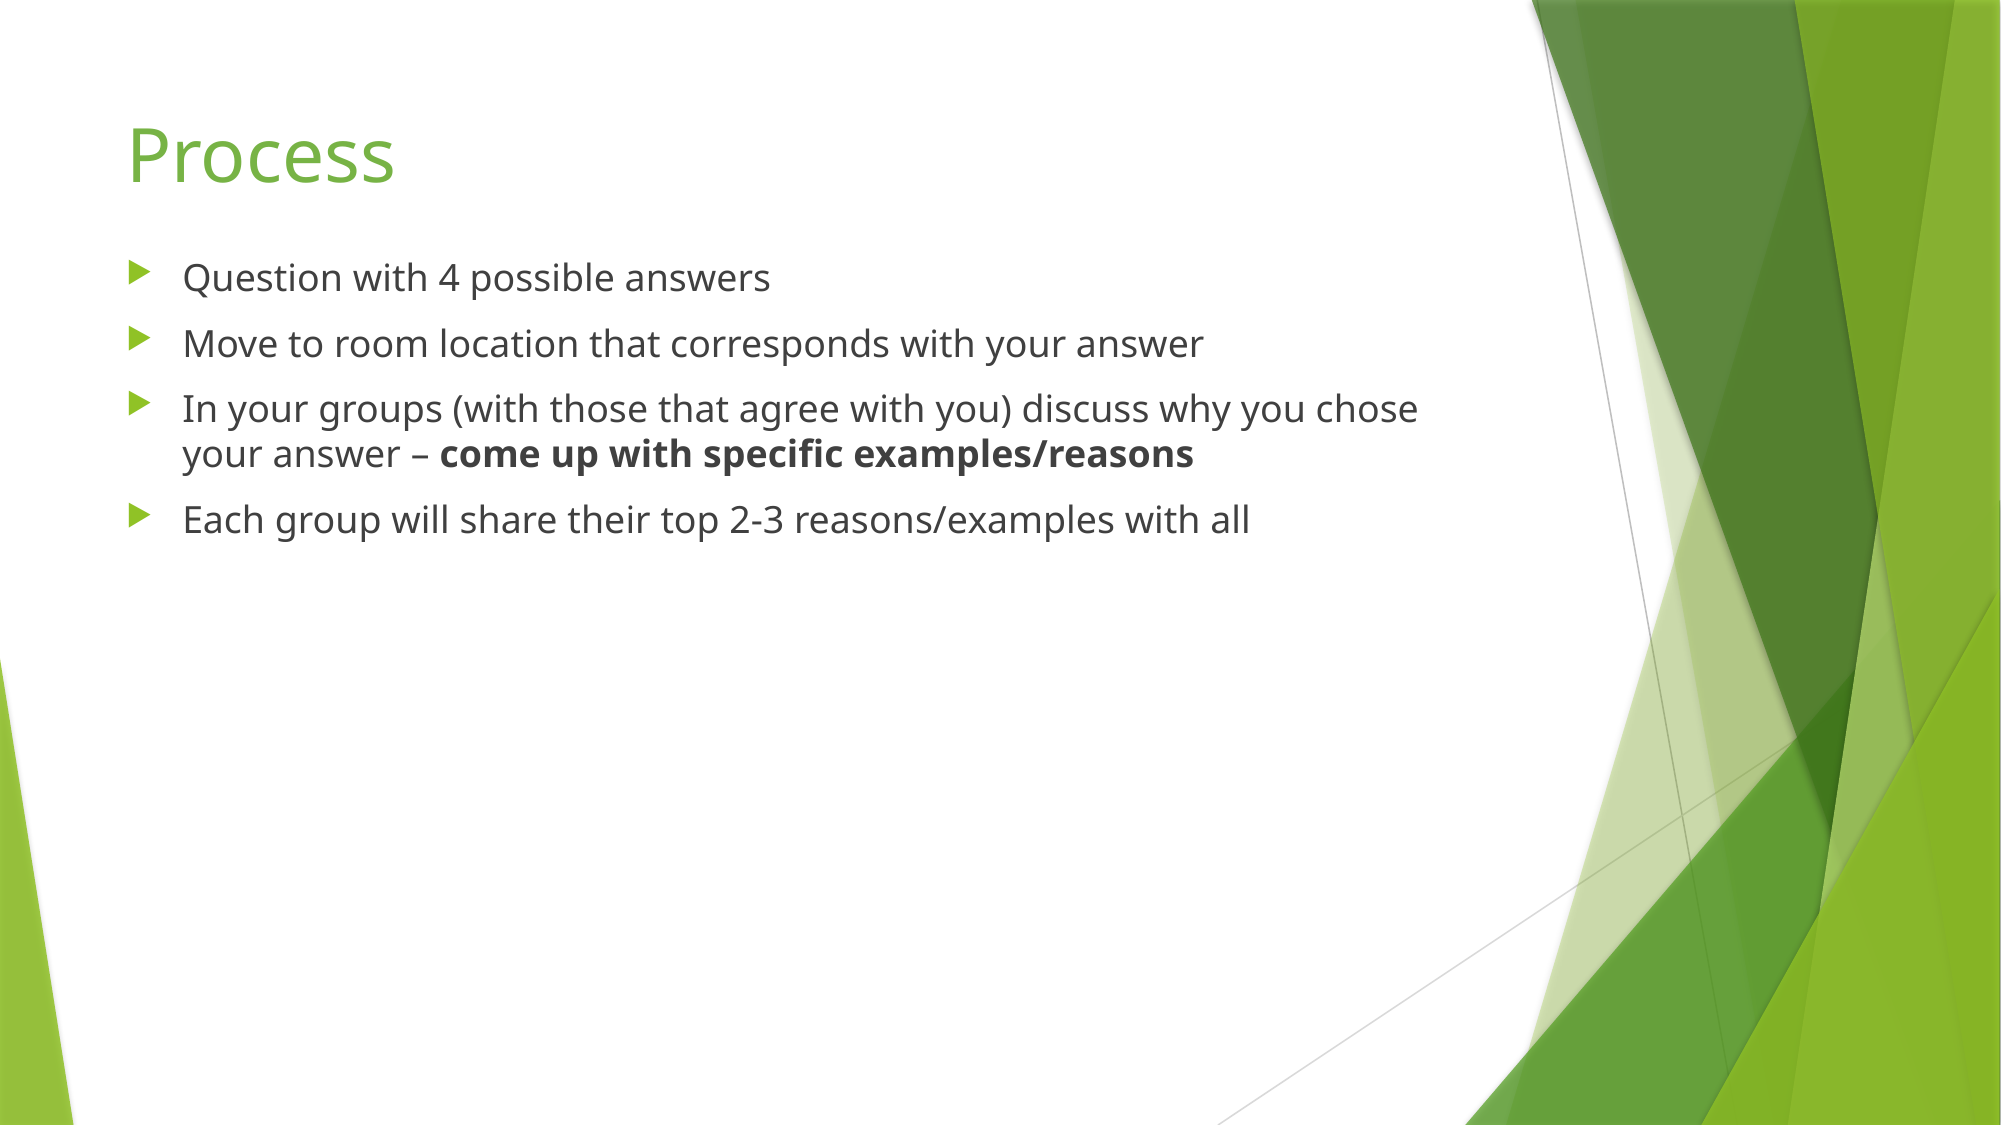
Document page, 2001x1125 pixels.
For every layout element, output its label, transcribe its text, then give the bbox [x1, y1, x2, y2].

list Question with 4 possible answers Move to room location that corresponds with your answer In your groups (with those that agree with you) discuss why you chose your answer – come up with specific examples/reasons Each group will share their top 2-3 reasons/examples with all [111, 246, 1522, 991]
title Process [111, 99, 1522, 246]
